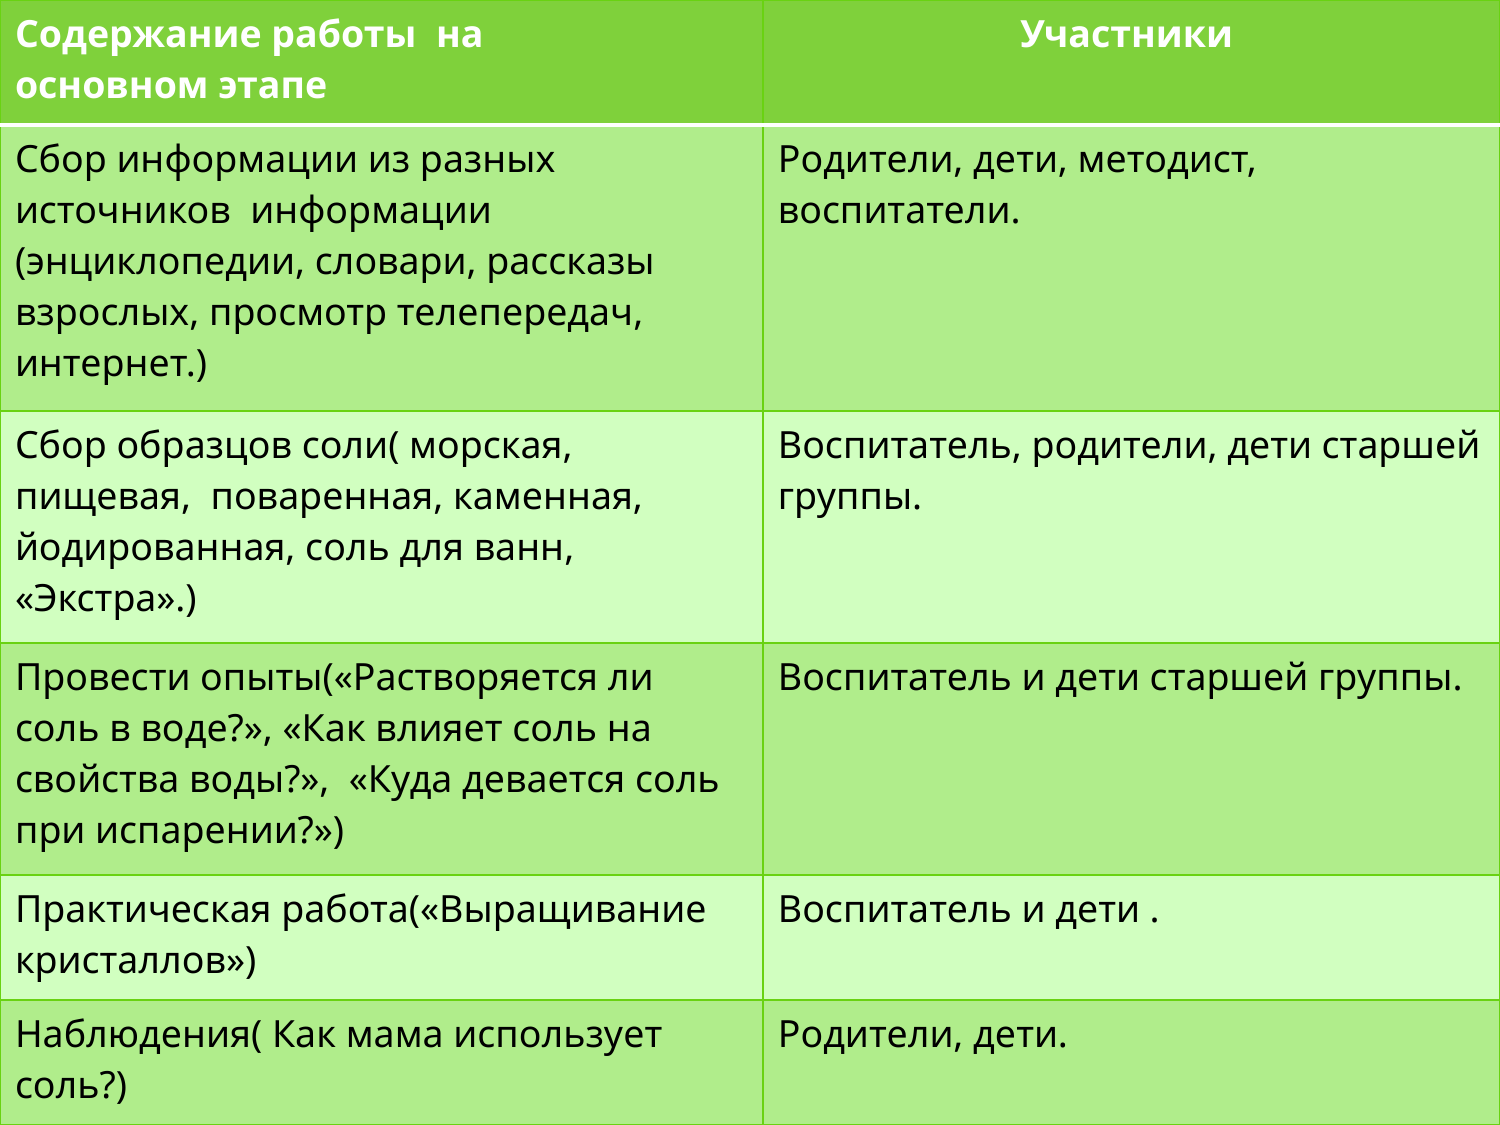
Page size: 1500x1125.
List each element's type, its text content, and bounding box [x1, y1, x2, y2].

table_cell Воспитатель и дети . [764, 876, 1499, 999]
table_cell Сбор образцов соли( морская, пищевая, поваренная, каменная, йодированная, соль для ванн, «Экстра».) [1, 412, 762, 642]
table_header Участники [764, 1, 1499, 123]
table_cell Практическая работа(«Выращивание кристаллов») [1, 876, 762, 999]
table_cell Воспитатель и дети старшей группы. [764, 644, 1499, 874]
table_cell Сбор информации из разных источников информации (энциклопедии, словари, рассказы взрослых, просмотр телепередач, интернет.) [1, 127, 762, 410]
table_cell Наблюдения( Как мама использует соль?) [1, 1001, 762, 1124]
table_cell Провести опыты(«Растворяется ли соль в воде?», «Как влияет соль на свойства воды?», «Куда девается соль при испарении?») [1, 644, 762, 874]
table_cell Воспитатель, родители, дети старшей группы. [764, 412, 1499, 642]
table_header Содержание работы на основном этапе [1, 1, 762, 123]
table_cell Родители, дети. [764, 1001, 1499, 1124]
table_cell Родители, дети, методист, воспитатели. [764, 127, 1499, 410]
